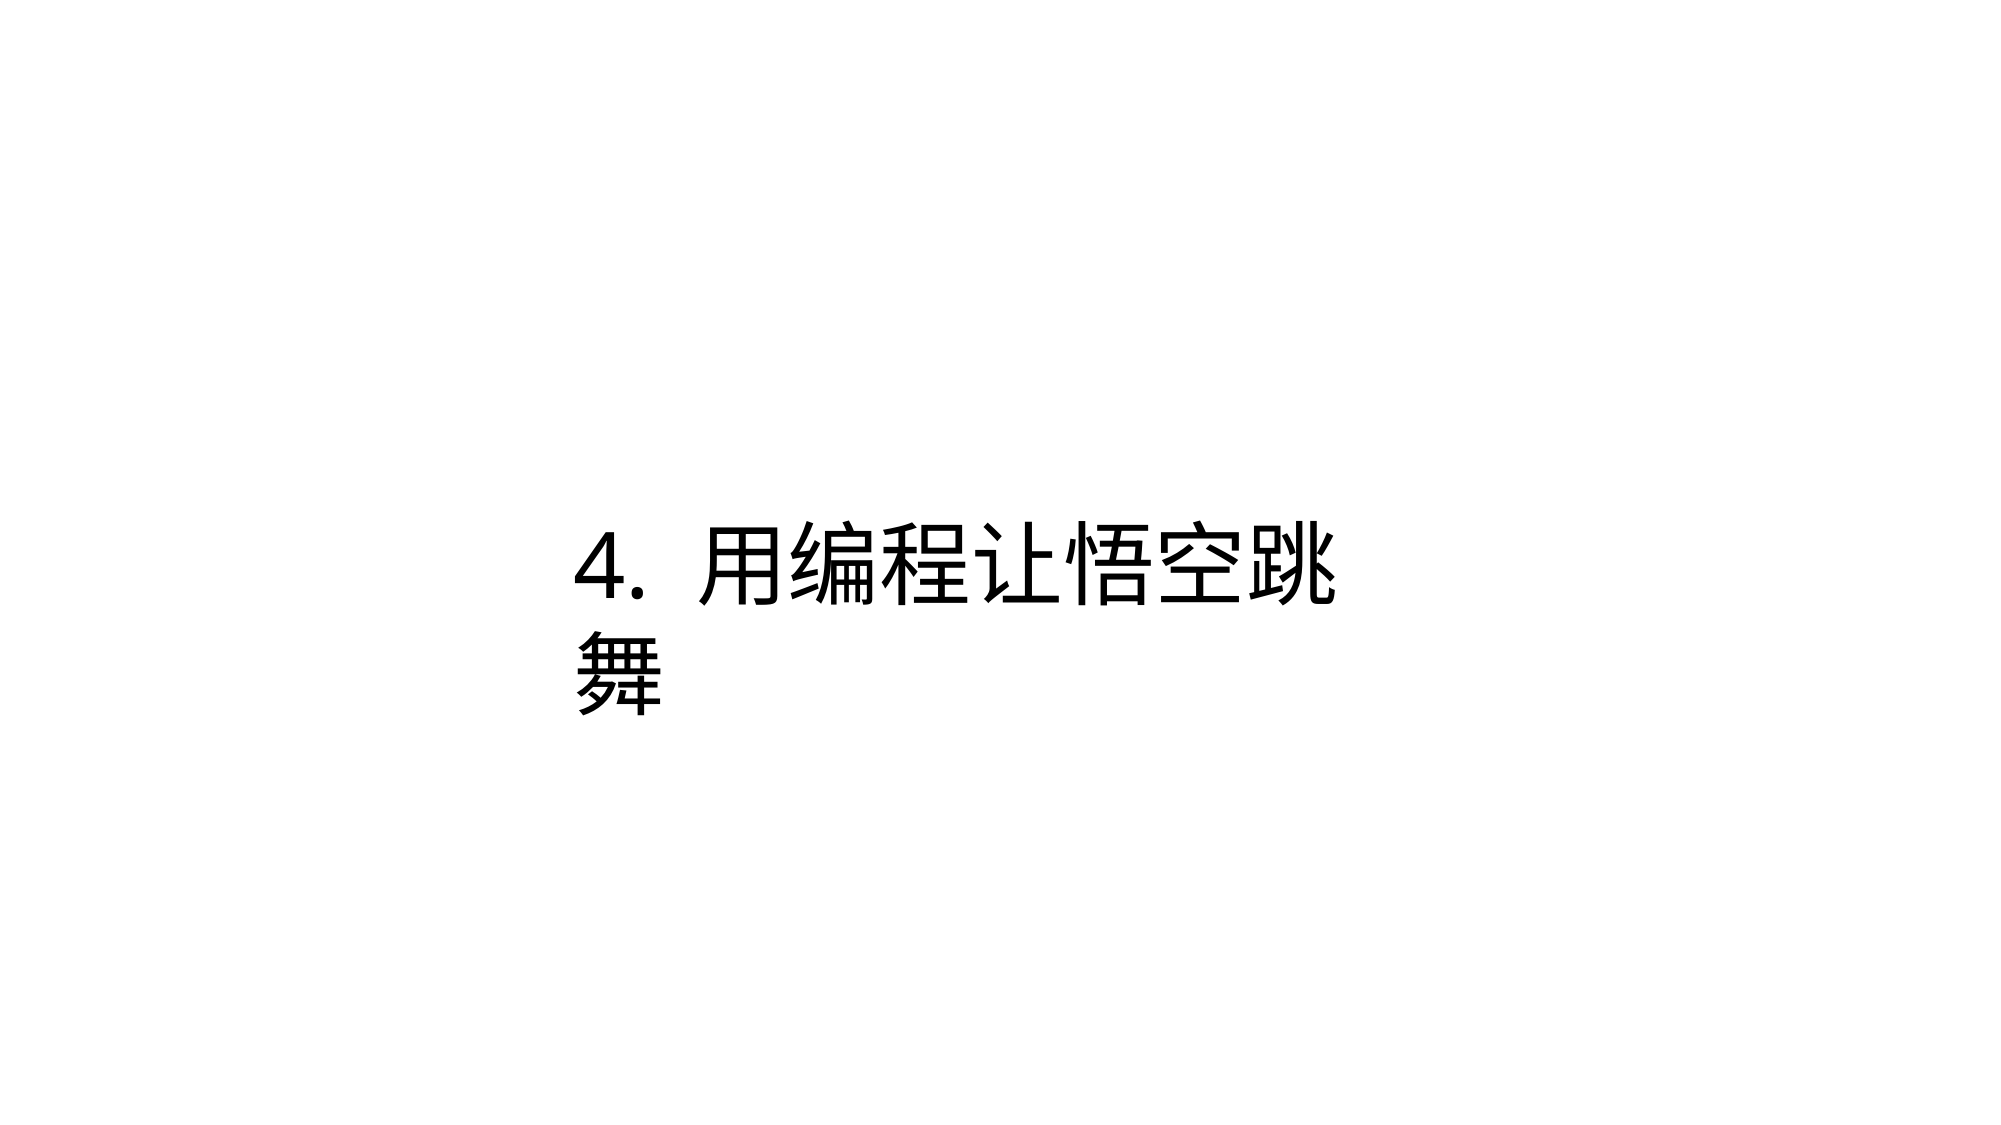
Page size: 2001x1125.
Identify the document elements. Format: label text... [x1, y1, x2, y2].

text_box 4. 用编程让悟空跳舞 [558, 499, 1442, 734]
